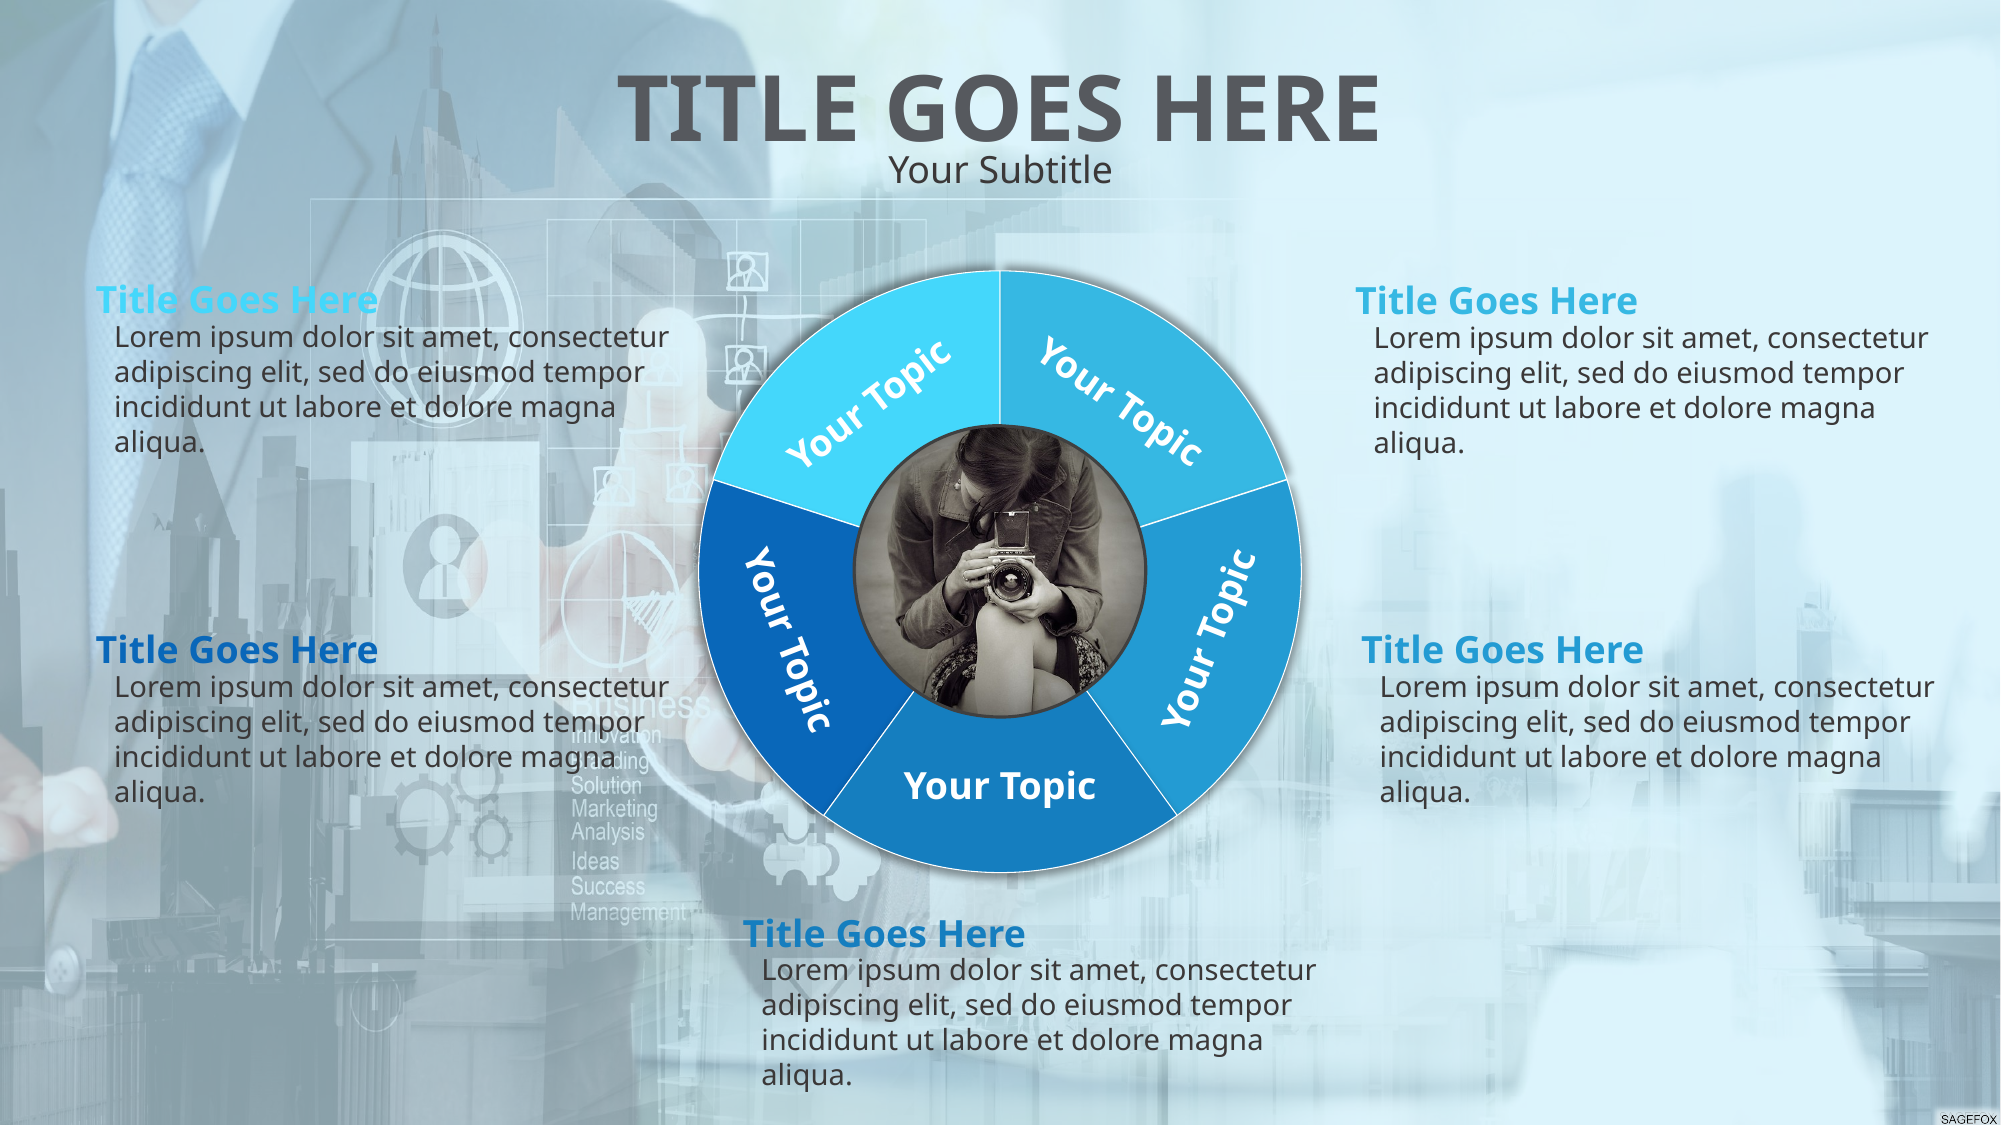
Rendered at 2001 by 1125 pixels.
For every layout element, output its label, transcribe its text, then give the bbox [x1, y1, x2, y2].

text_box [1001, 270, 1287, 525]
text_box Your Topic [722, 525, 859, 755]
text_box [698, 479, 911, 814]
picture [1938, 1114, 1999, 1125]
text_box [1379, 625, 1940, 775]
text_box Your Topic [762, 311, 976, 495]
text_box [548, 42, 1452, 199]
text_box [114, 625, 674, 775]
text_box © 2015-2017 sage-fox.com [0, 0, 2000, 1125]
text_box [761, 909, 1321, 1058]
text_box [823, 690, 1178, 873]
text_box Your Topic [1013, 312, 1230, 490]
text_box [114, 275, 674, 425]
text_box [713, 270, 1000, 526]
text_box [854, 425, 1146, 718]
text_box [1373, 276, 1934, 426]
text_box Your Topic [1138, 525, 1276, 755]
text_box Your Topic [888, 754, 1112, 815]
text_box [1088, 479, 1302, 815]
